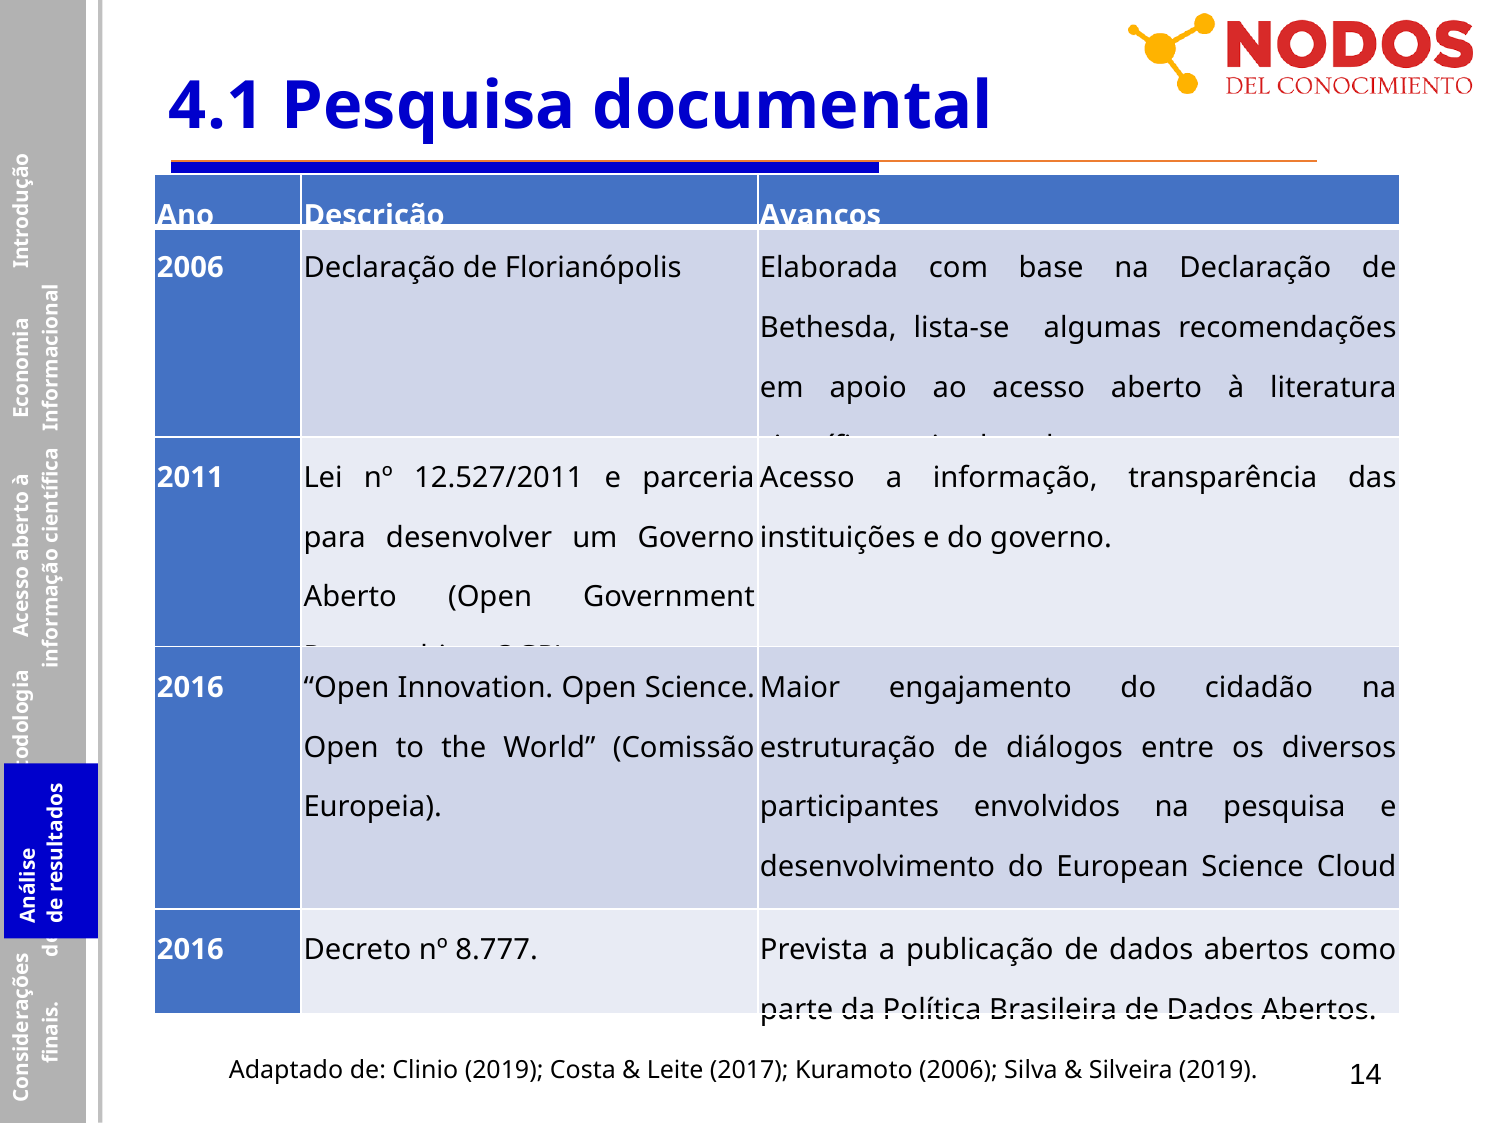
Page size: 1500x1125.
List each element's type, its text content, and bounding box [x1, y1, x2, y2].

slide_number 14 [1059, 1042, 1397, 1103]
table_cell Maior engajamento do cidadão na estruturação de diálogos entre os diversos participantes envolvidos na pesquisa e desenvolvimento do European Science Cloud voltado para o acesso aberto. [759, 647, 1399, 908]
table_header Avanços [759, 175, 1399, 224]
table_cell Prevista a publicação de dados abertos como parte da Política Brasileira de Dados Abertos. [759, 910, 1399, 1013]
table_header Descrição [302, 175, 757, 224]
table_cell Lei nº 12.527/2011 e parceria para desenvolver um Governo Aberto (Open Government Partnership – OGP). [302, 438, 757, 646]
text_box Considerações Análise Metodologia Acesso aberto à Economia Introdução finais. de resultados informação científica Informacional [0, 0, 86, 1123]
table_cell 2011 [155, 438, 300, 646]
text_box 4.1 Pesquisa documental [154, 54, 1346, 150]
table_cell Acesso a informação, transparência das instituições e do governo. [759, 438, 1399, 646]
table_header Ano [155, 175, 300, 224]
text_box [171, 161, 1317, 173]
text_box Análise de resultados [4, 763, 100, 939]
text_box Adaptado de: Clinio (2019); Costa & Leite (2017); Kuramoto (2006); Silva & Silveira (2019). [131, 1031, 1357, 1091]
table_cell 2006 [155, 230, 300, 436]
table_cell Elaborada com base na Declaração de Bethesda, lista-se algumas recomendações em apoio ao acesso aberto à literatura científica revisada pelos pares. [759, 230, 1399, 436]
table_cell 2016 [155, 910, 300, 1013]
table_cell Decreto nº 8.777. [302, 910, 757, 1013]
table_cell Declaração de Florianópolis [302, 230, 757, 436]
picture [1127, 13, 1473, 94]
table_cell “Open Innovation. Open Science. Open to the World” (Comissão Europeia). [302, 647, 757, 908]
table_cell 2016 [155, 647, 300, 908]
